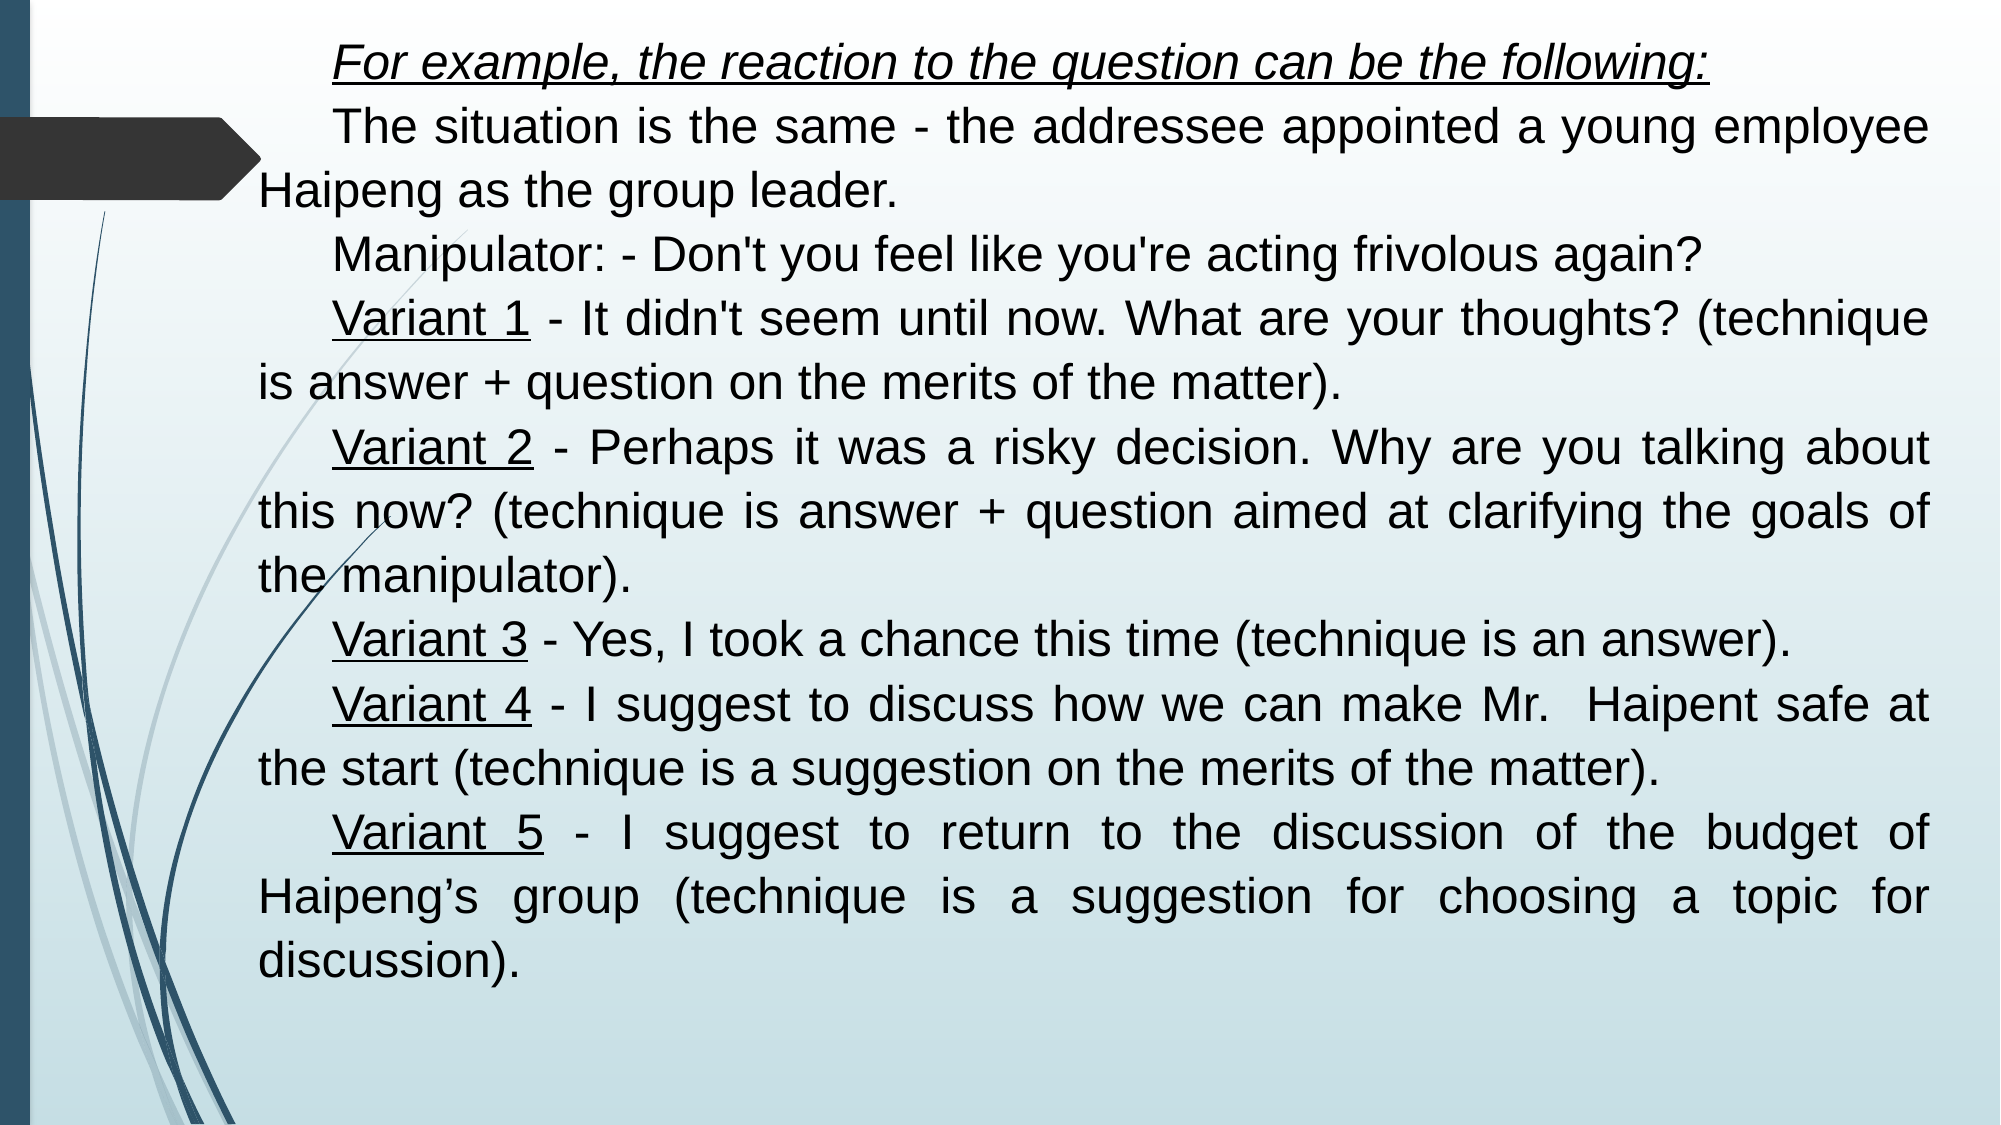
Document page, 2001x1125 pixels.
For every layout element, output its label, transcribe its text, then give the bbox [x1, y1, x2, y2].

text_box For example, the reaction to the question can be the following: The situation is the same - the addressee appointed a young employee Haipeng as the group leader. Manipulator: - Don't you feel like you're acting frivolous again? Variant 1 - It didn't seem until now. What are your thoughts? (technique is answer + question on the merits of the matter). Variant 2 - Perhaps it was a risky decision. Why are you talking about this now? (technique is answer + question aimed at clarifying the goals of the manipulator). Variant 3 - Yes, I took a chance this time (technique is an answer). Variant 4 - I suggest to discuss how we can make Mr. Haipent safe at the start (technique is a suggestion on the merits of the matter). Variant 5 - I suggest to return to the discussion of the budget of Haipeng’s group (technique is a suggestion for choosing a topic for discussion). [243, 17, 1946, 996]
